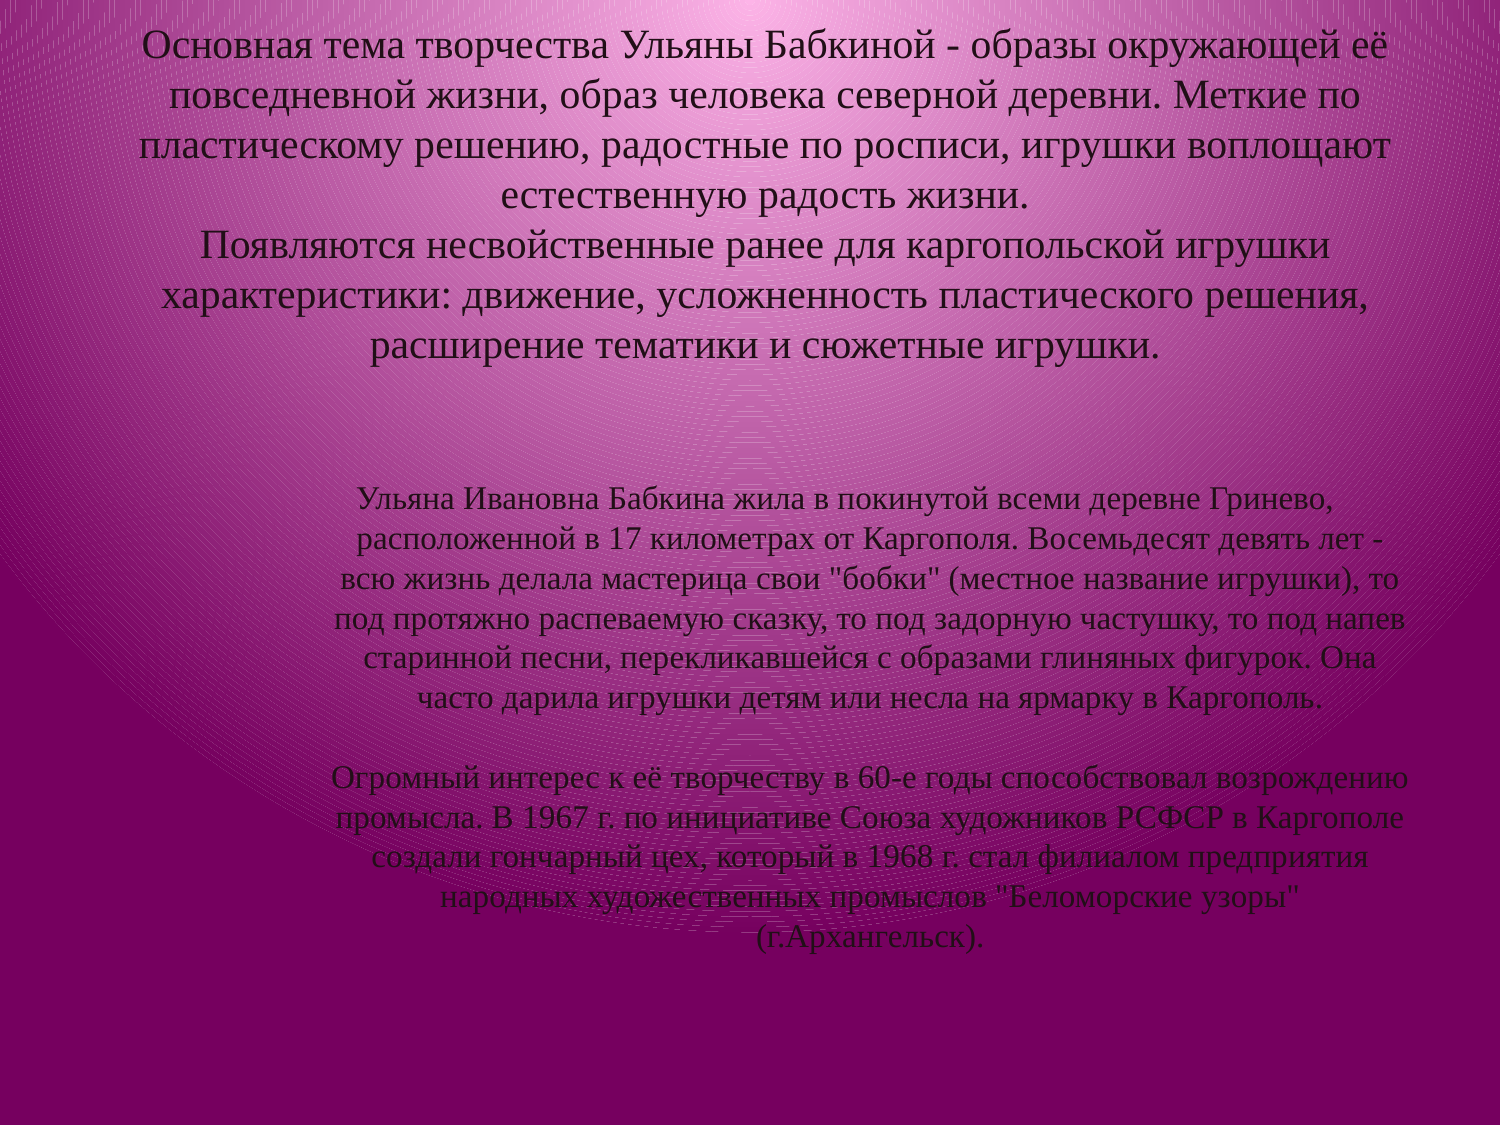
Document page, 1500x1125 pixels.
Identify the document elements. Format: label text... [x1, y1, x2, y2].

list Ульяна Ивановна Бабкина жила в покинутой всеми деревне Гринево, расположенной в 17 километрах от Каргополя. Восемьдесят девять лет - всю жизнь делала мастерица свои "бобки" (местное название игрушки), то под протяжно распеваемую сказку, то под задорную частушку, то под напев старинной песни, перекликавшейся с образами глиняных фигурок. Она часто дарила игрушки детям или несла на ярмарку в Каргополь. Огромный интерес к её творчеству в 60-е годы способствовал возрождению промысла. В 1967 г. по инициативе Союза художников РСФСР в Каргополе создали гончарный цех, который в 1968 г. стал филиалом предприятия народных художественных промыслов "Беломорские узоры" (г.Архангельск). [265, 385, 1425, 1005]
title Основная тема творчества Ульяны Бабкиной - образы окружающей её повседневной жизни, образ человека северной деревни. Меткие по пластическому решению, радостные по росписи, игрушки воплощают естественную радость жизни. Появляются несвойственные ранее для каргопольской игрушки характеристики: движение, усложненность пластического решения, расширение тематики и сюжетные игрушки. [105, 105, 1425, 233]
